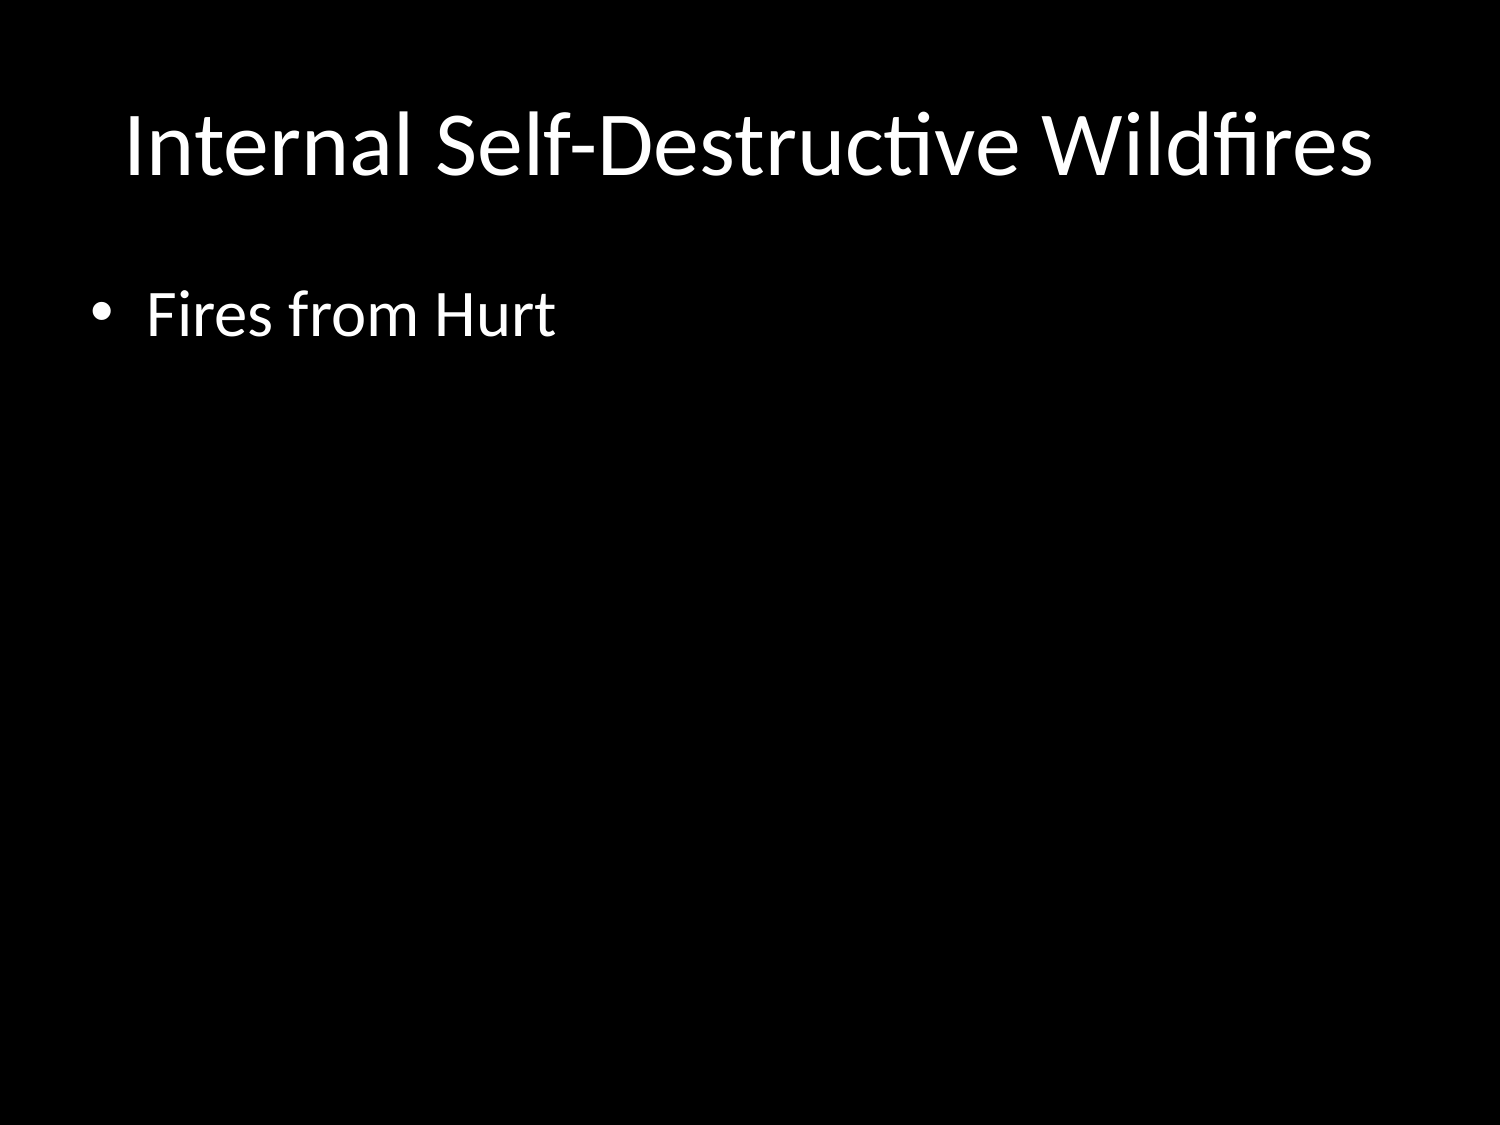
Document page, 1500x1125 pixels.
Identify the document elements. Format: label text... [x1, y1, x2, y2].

list Fires from Hurt [75, 262, 1425, 1005]
title Internal Self-Destructive Wildfires [75, 45, 1425, 233]
